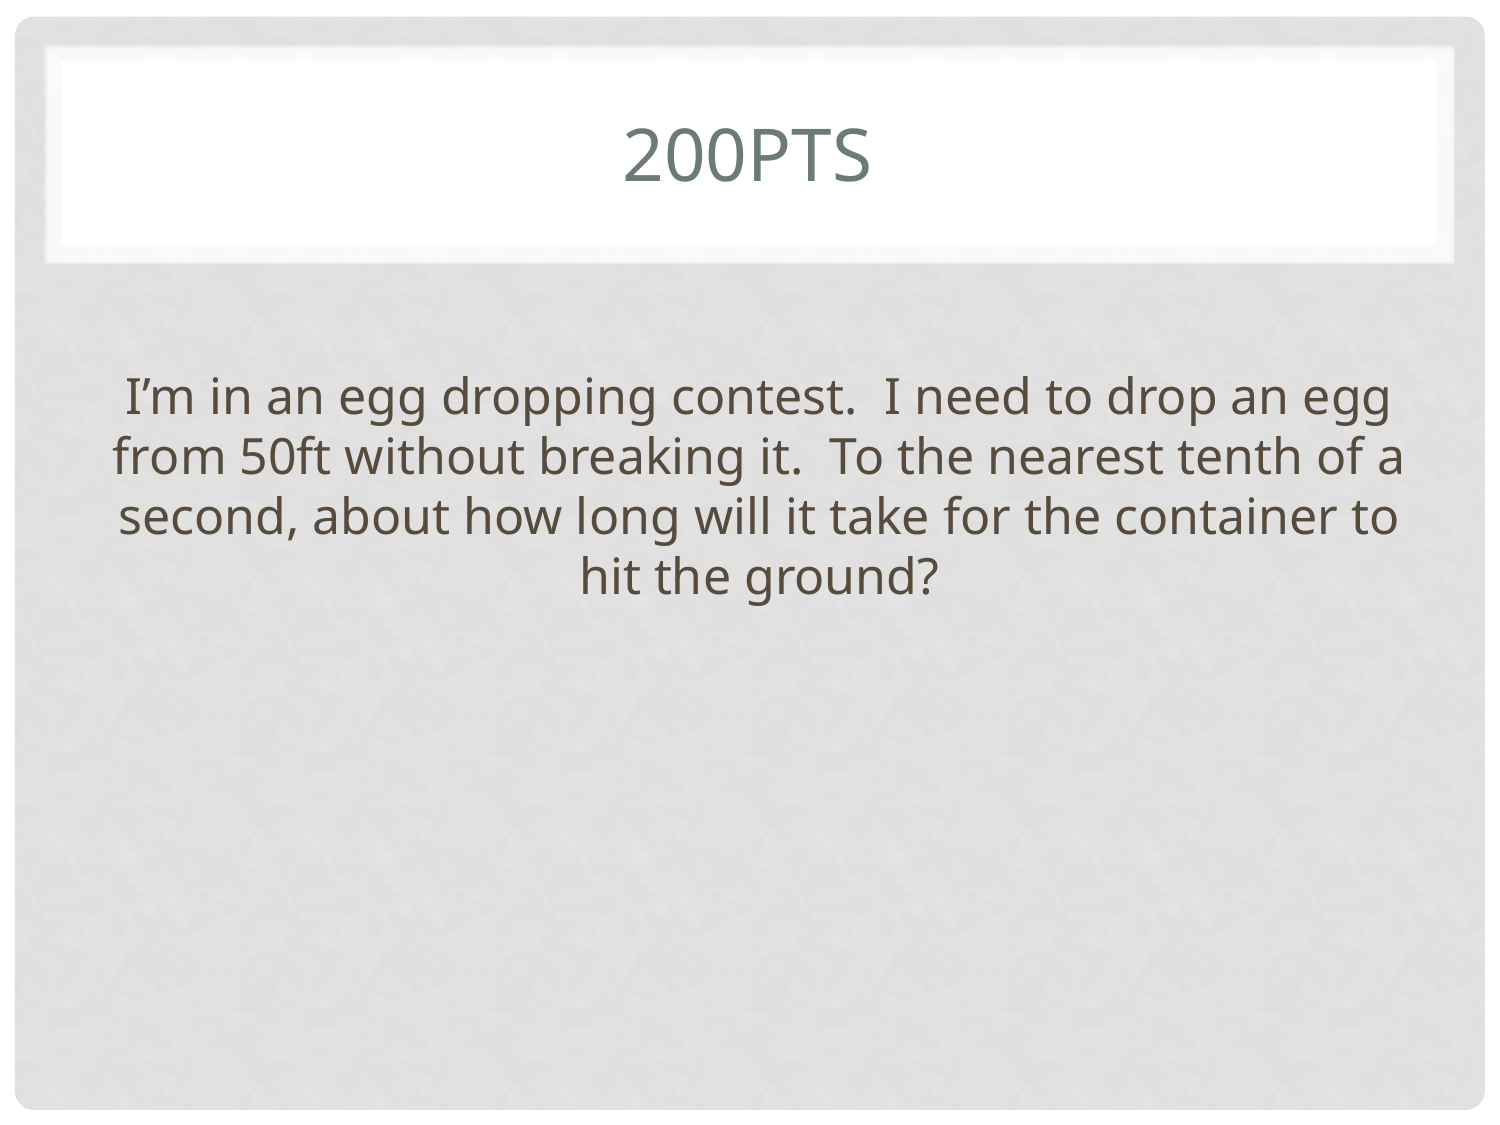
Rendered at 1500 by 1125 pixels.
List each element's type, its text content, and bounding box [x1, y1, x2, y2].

list I’m in an egg dropping contest. I need to drop an egg from 50ft without breaking it. To the nearest tenth of a second, about how long will it take for the container to hit the ground? [75, 287, 1425, 1005]
title 200pts [69, 66, 1425, 238]
